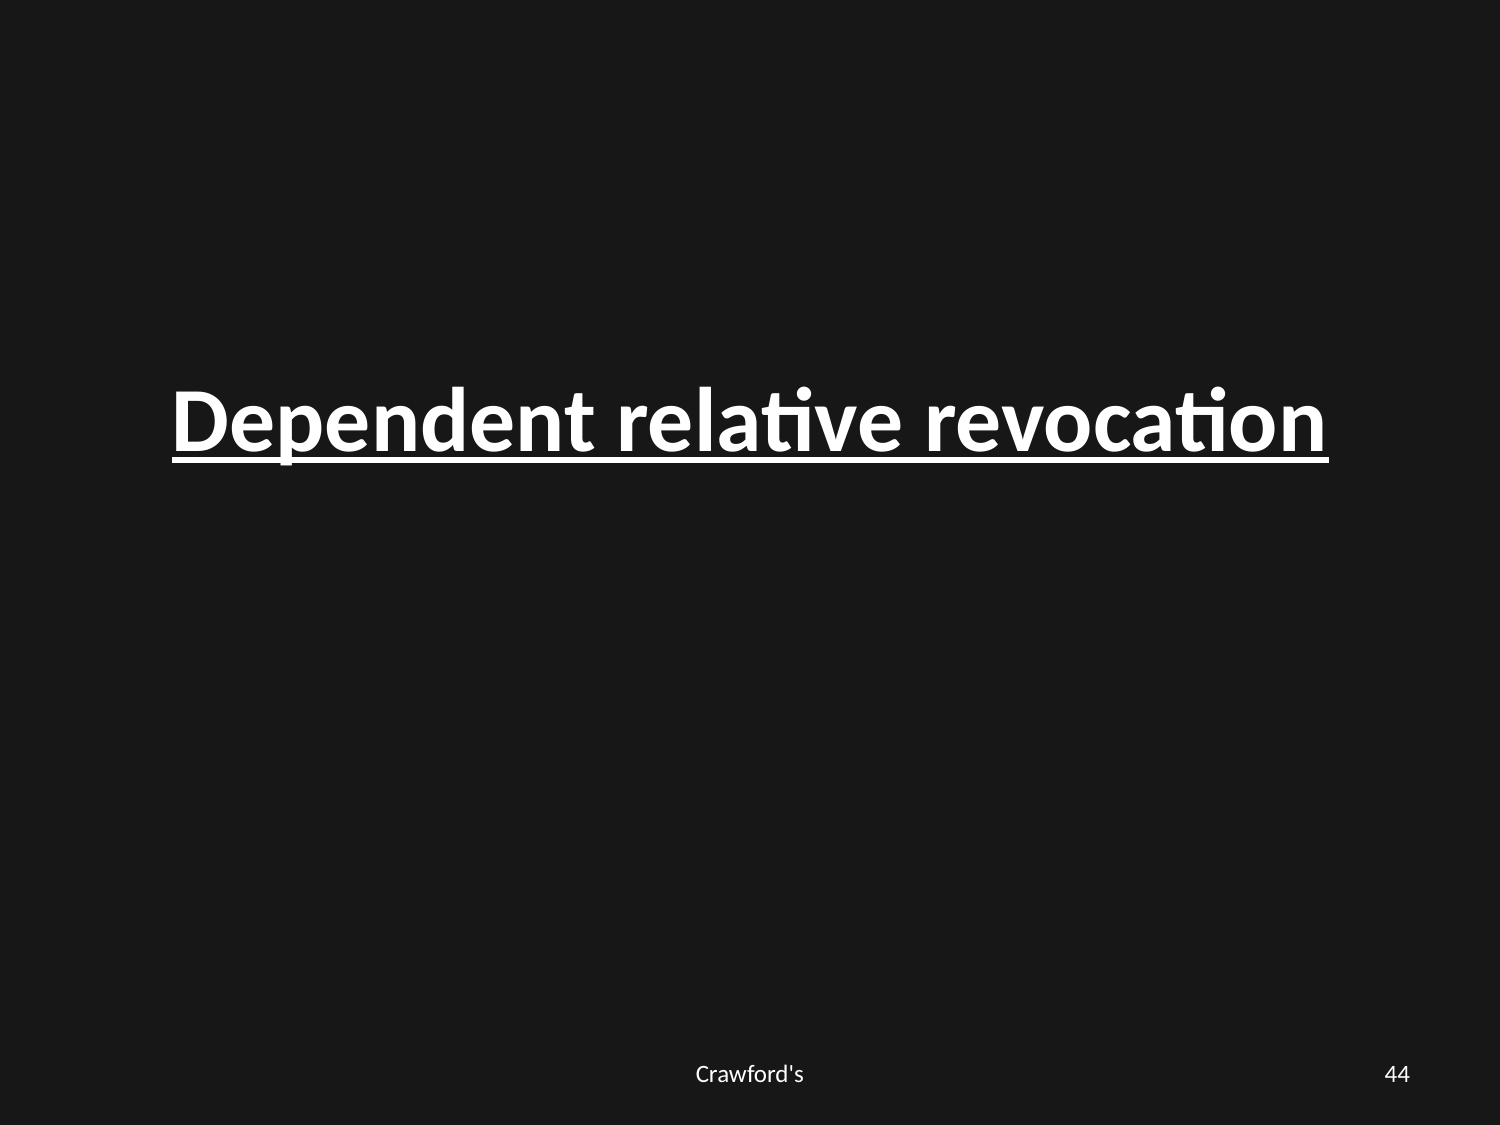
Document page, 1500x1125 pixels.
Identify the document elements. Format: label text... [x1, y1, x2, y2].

title Dependent relative revocation [112, 349, 1388, 591]
slide_number 44 [1074, 1042, 1425, 1103]
footer Crawford's [512, 1042, 988, 1103]
